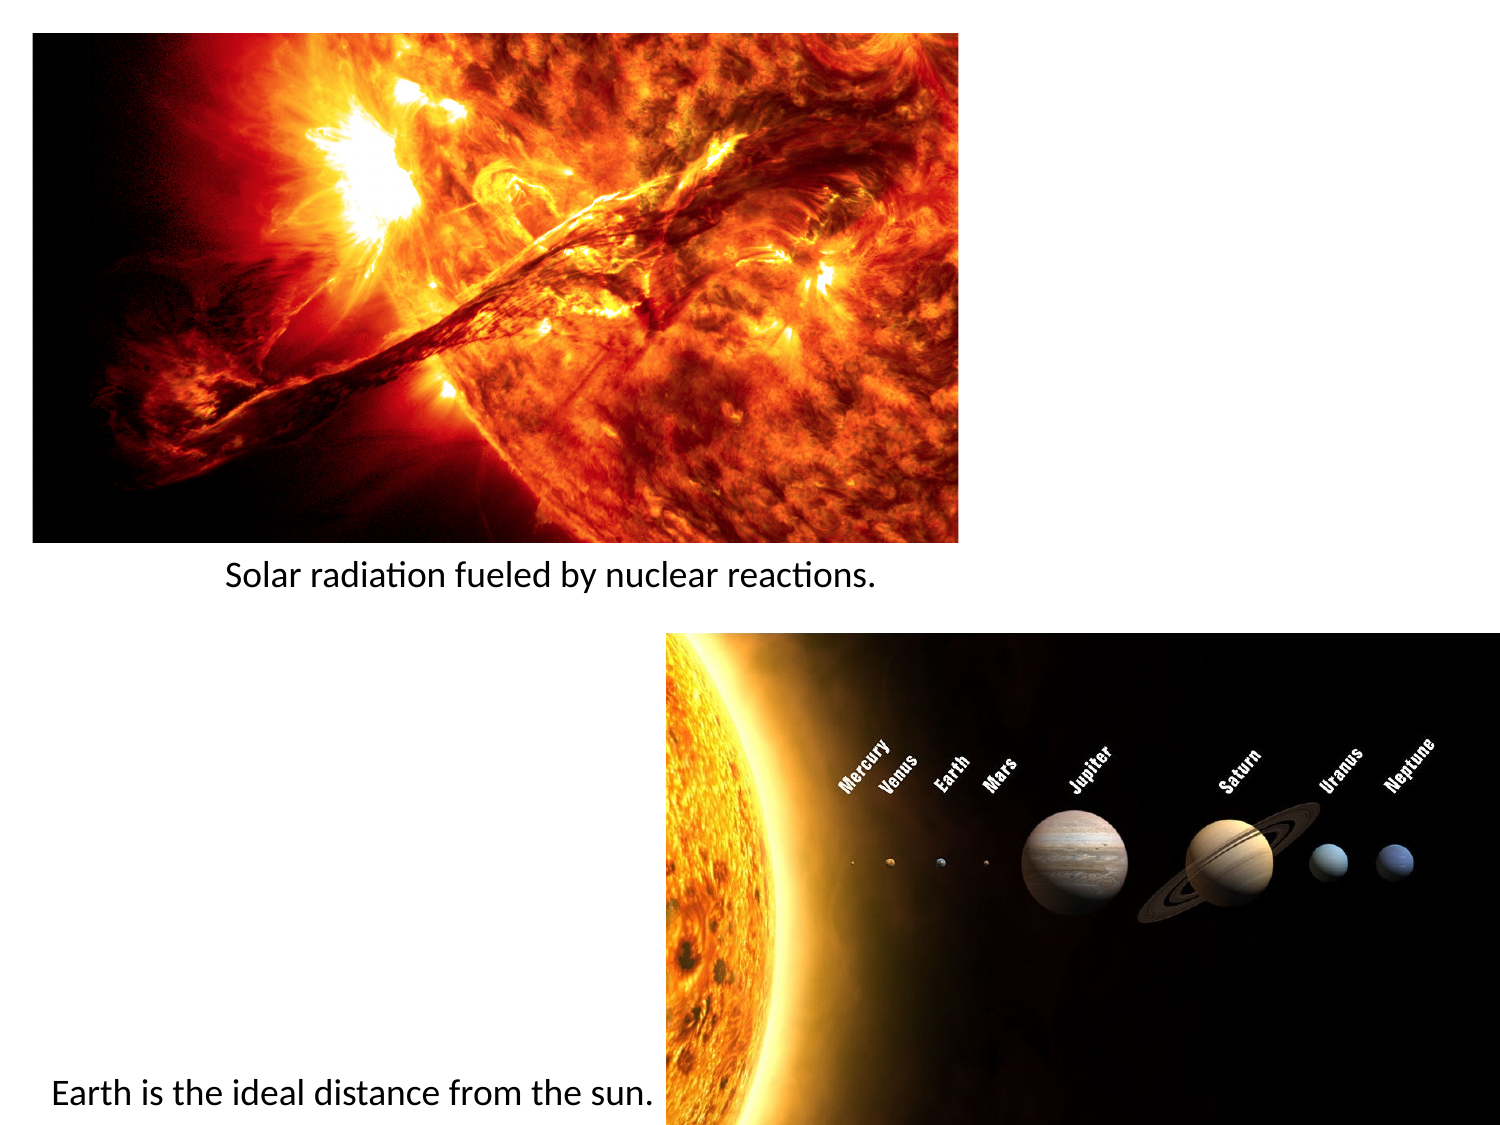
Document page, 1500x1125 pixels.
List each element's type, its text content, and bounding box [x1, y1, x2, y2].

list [32, 33, 959, 543]
text_box Solar radiation fueled by nuclear reactions. [210, 551, 893, 693]
text_box Earth is the ideal distance from the sun. [36, 1060, 661, 1121]
picture [666, 632, 1500, 1125]
